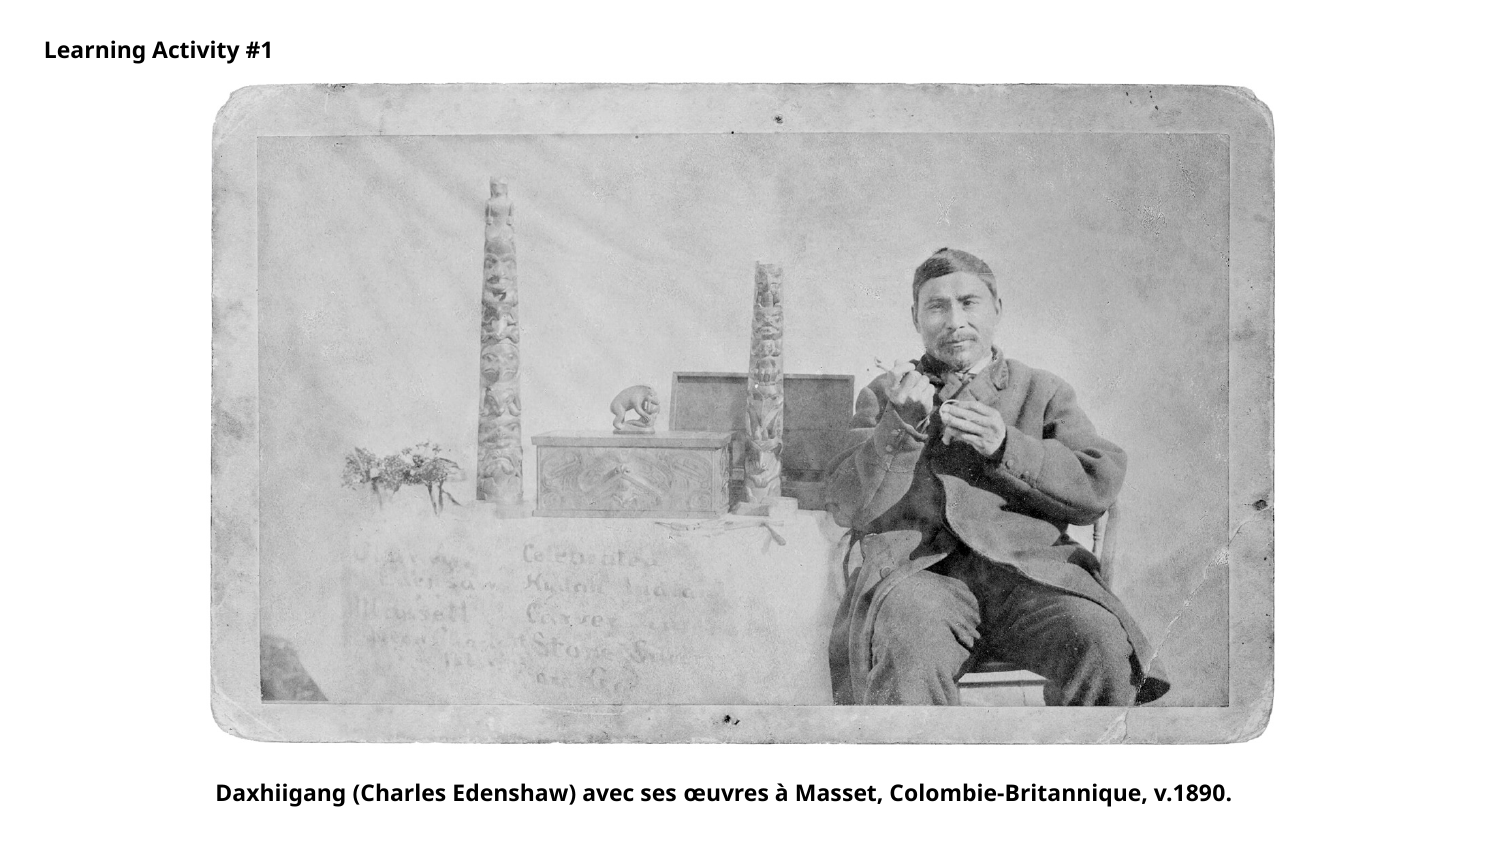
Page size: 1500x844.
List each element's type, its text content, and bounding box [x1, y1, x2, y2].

text_box Daxhiigang (Charles Edenshaw) avec ses œuvres à Masset, Colombie-Britannique, v.1890. [200, 764, 1287, 822]
text_box Learning Activity #1 [28, 16, 453, 78]
picture [200, 72, 1288, 757]
